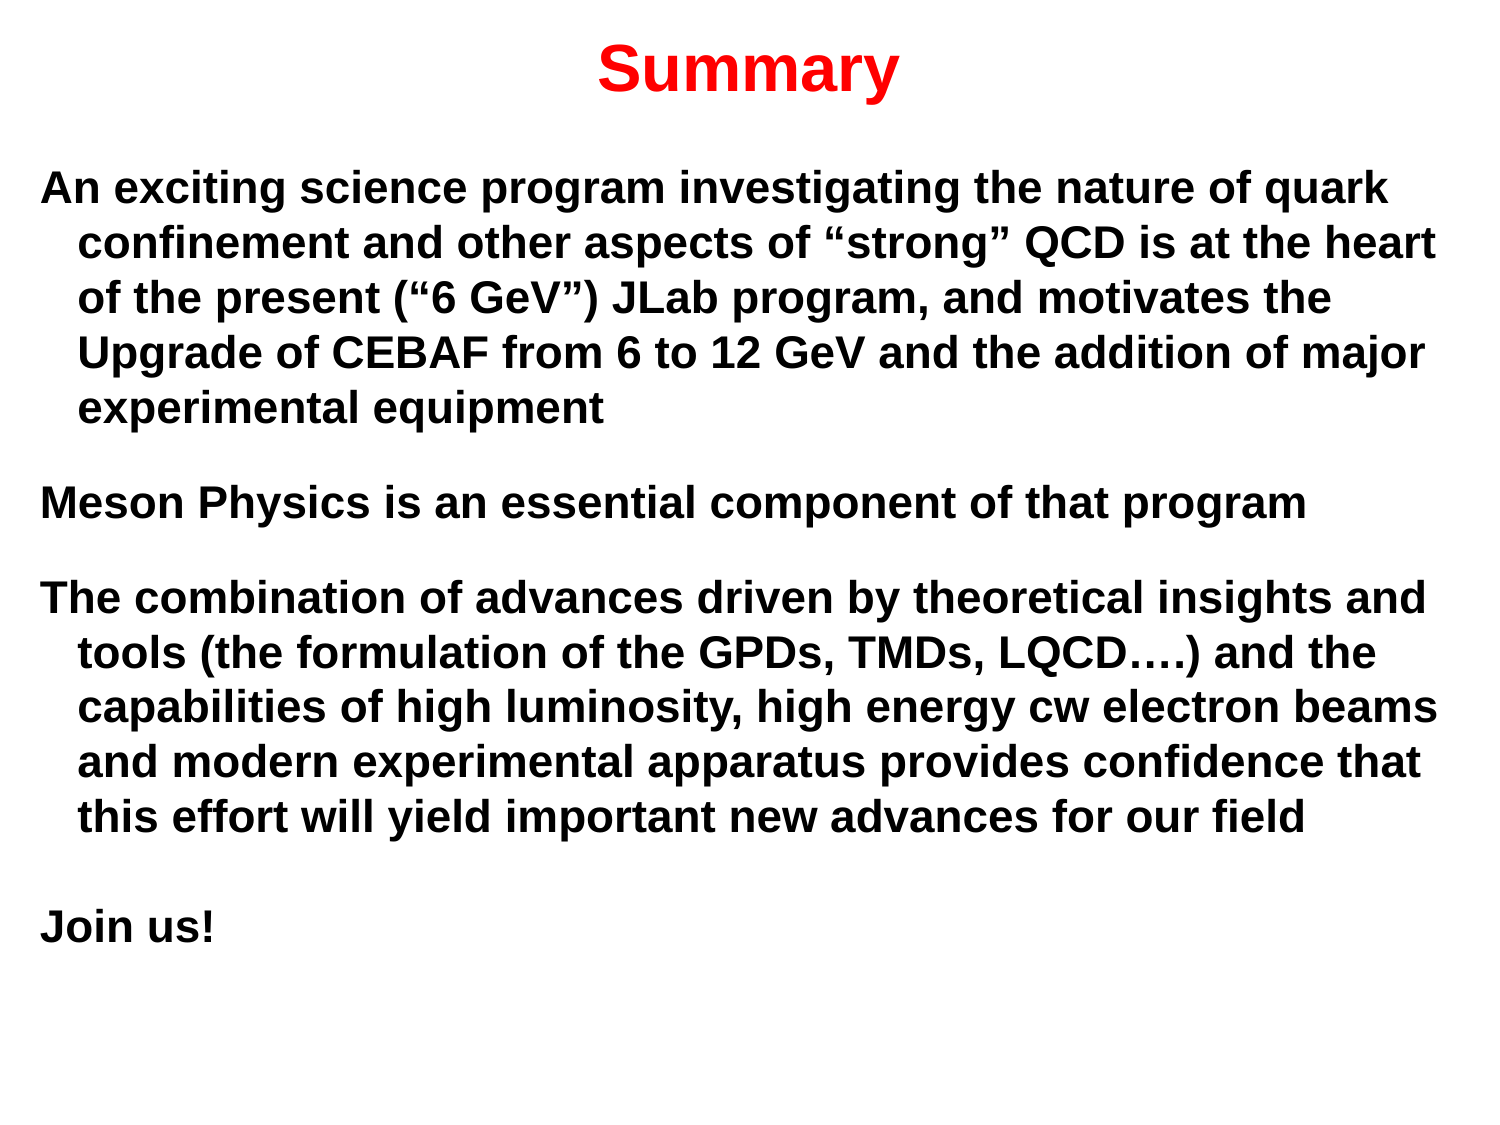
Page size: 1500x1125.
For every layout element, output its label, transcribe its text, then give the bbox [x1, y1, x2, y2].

list An exciting science program investigating the nature of quark confinement and other aspects of “strong” QCD is at the heart of the present (“6 GeV”) JLab program, and motivates the Upgrade of CEBAF from 6 to 12 GeV and the addition of major experimental equipment Meson Physics is an essential component of that program The combination of advances driven by theoretical insights and tools (the formulation of the GPDs, TMDs, LQCD….) and the capabilities of high luminosity, high energy cw electron beams and modern experimental apparatus provides confidence that this effort will yield important new advances for our field Join us! [24, 149, 1500, 1125]
title Summary [110, 23, 1387, 107]
